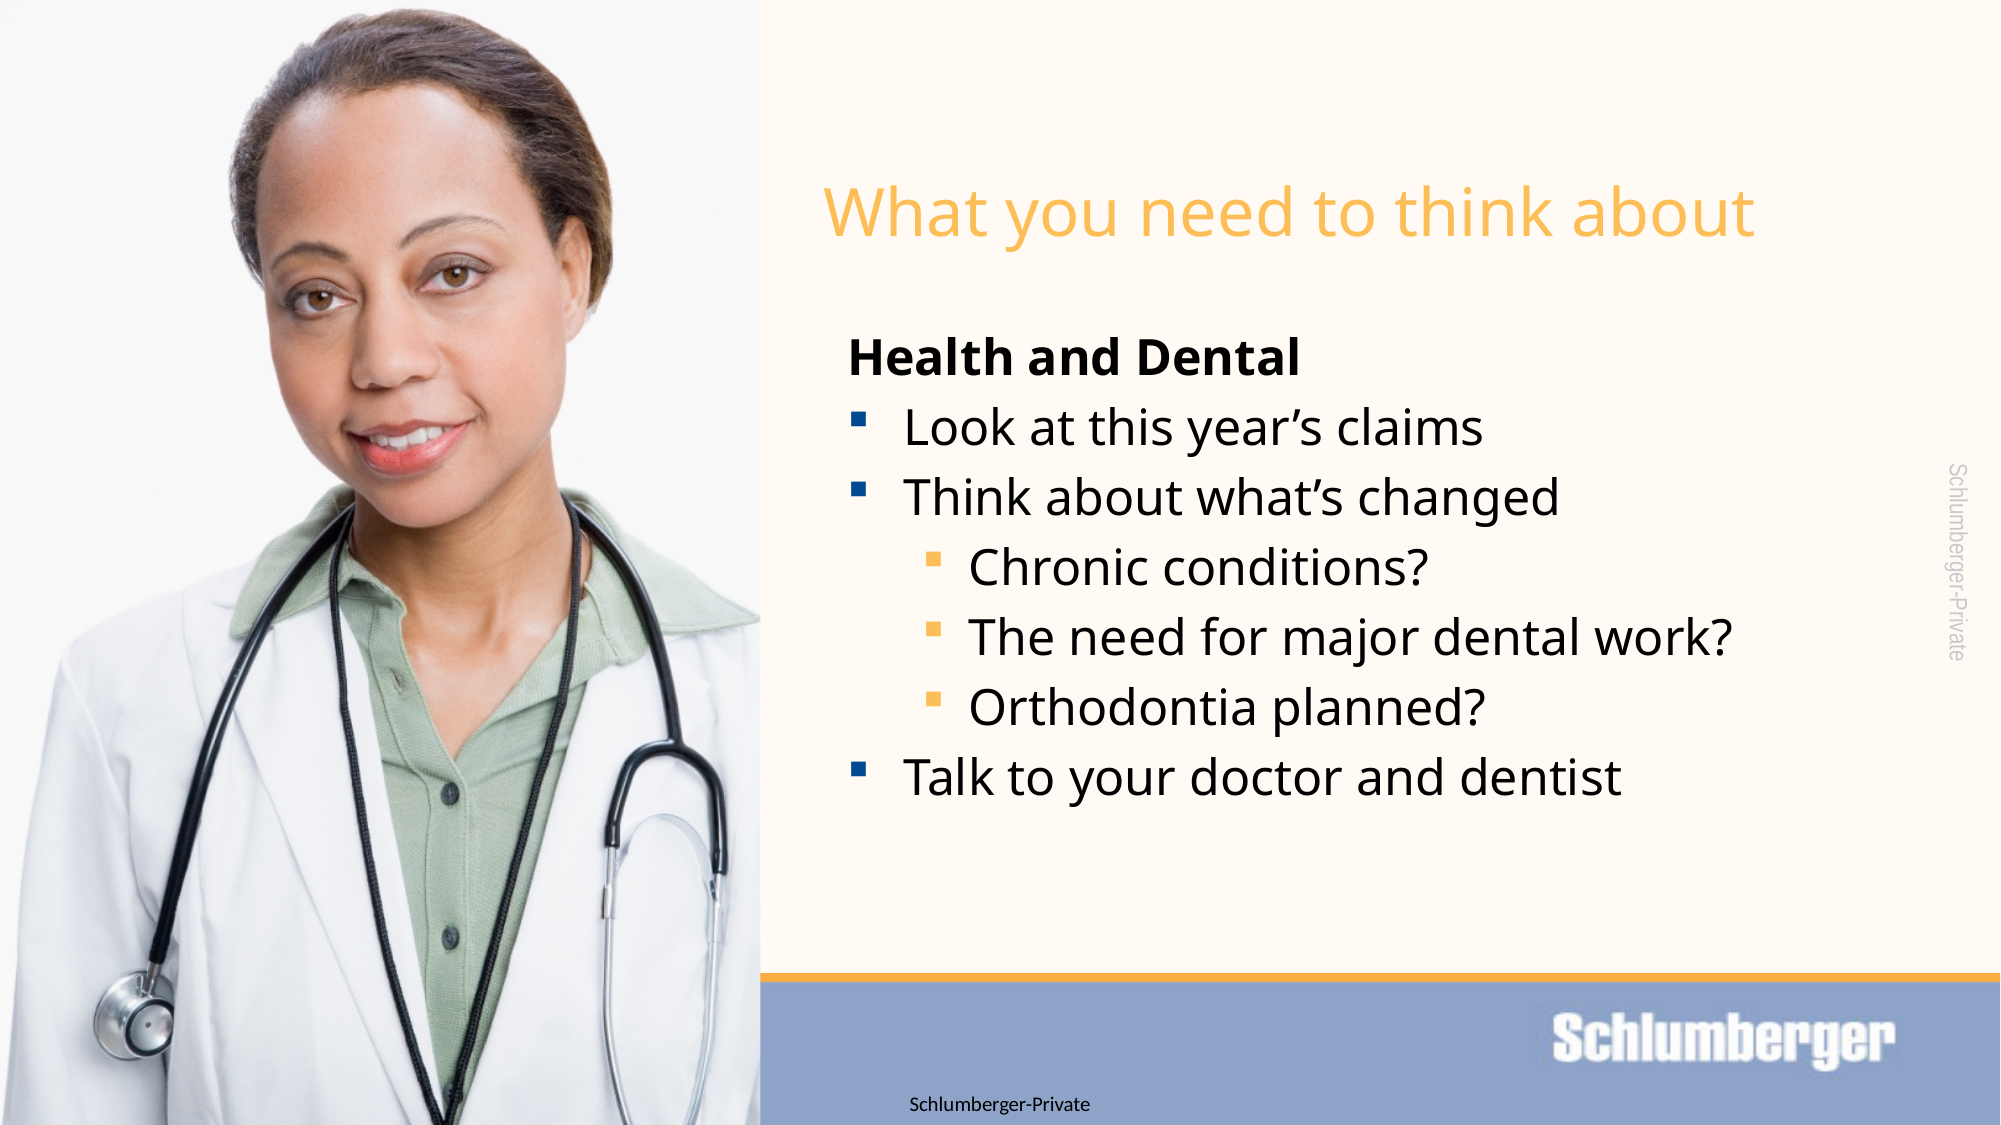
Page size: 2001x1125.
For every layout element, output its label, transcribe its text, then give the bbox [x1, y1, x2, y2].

title What you need to think about [808, 71, 1890, 348]
picture [0, 0, 2001, 1125]
list Health and Dental Look at this year’s claims Think about what’s changed Chronic conditions? The need for major dental work? Orthodontia planned? Talk to your doctor and dentist [831, 317, 1913, 940]
